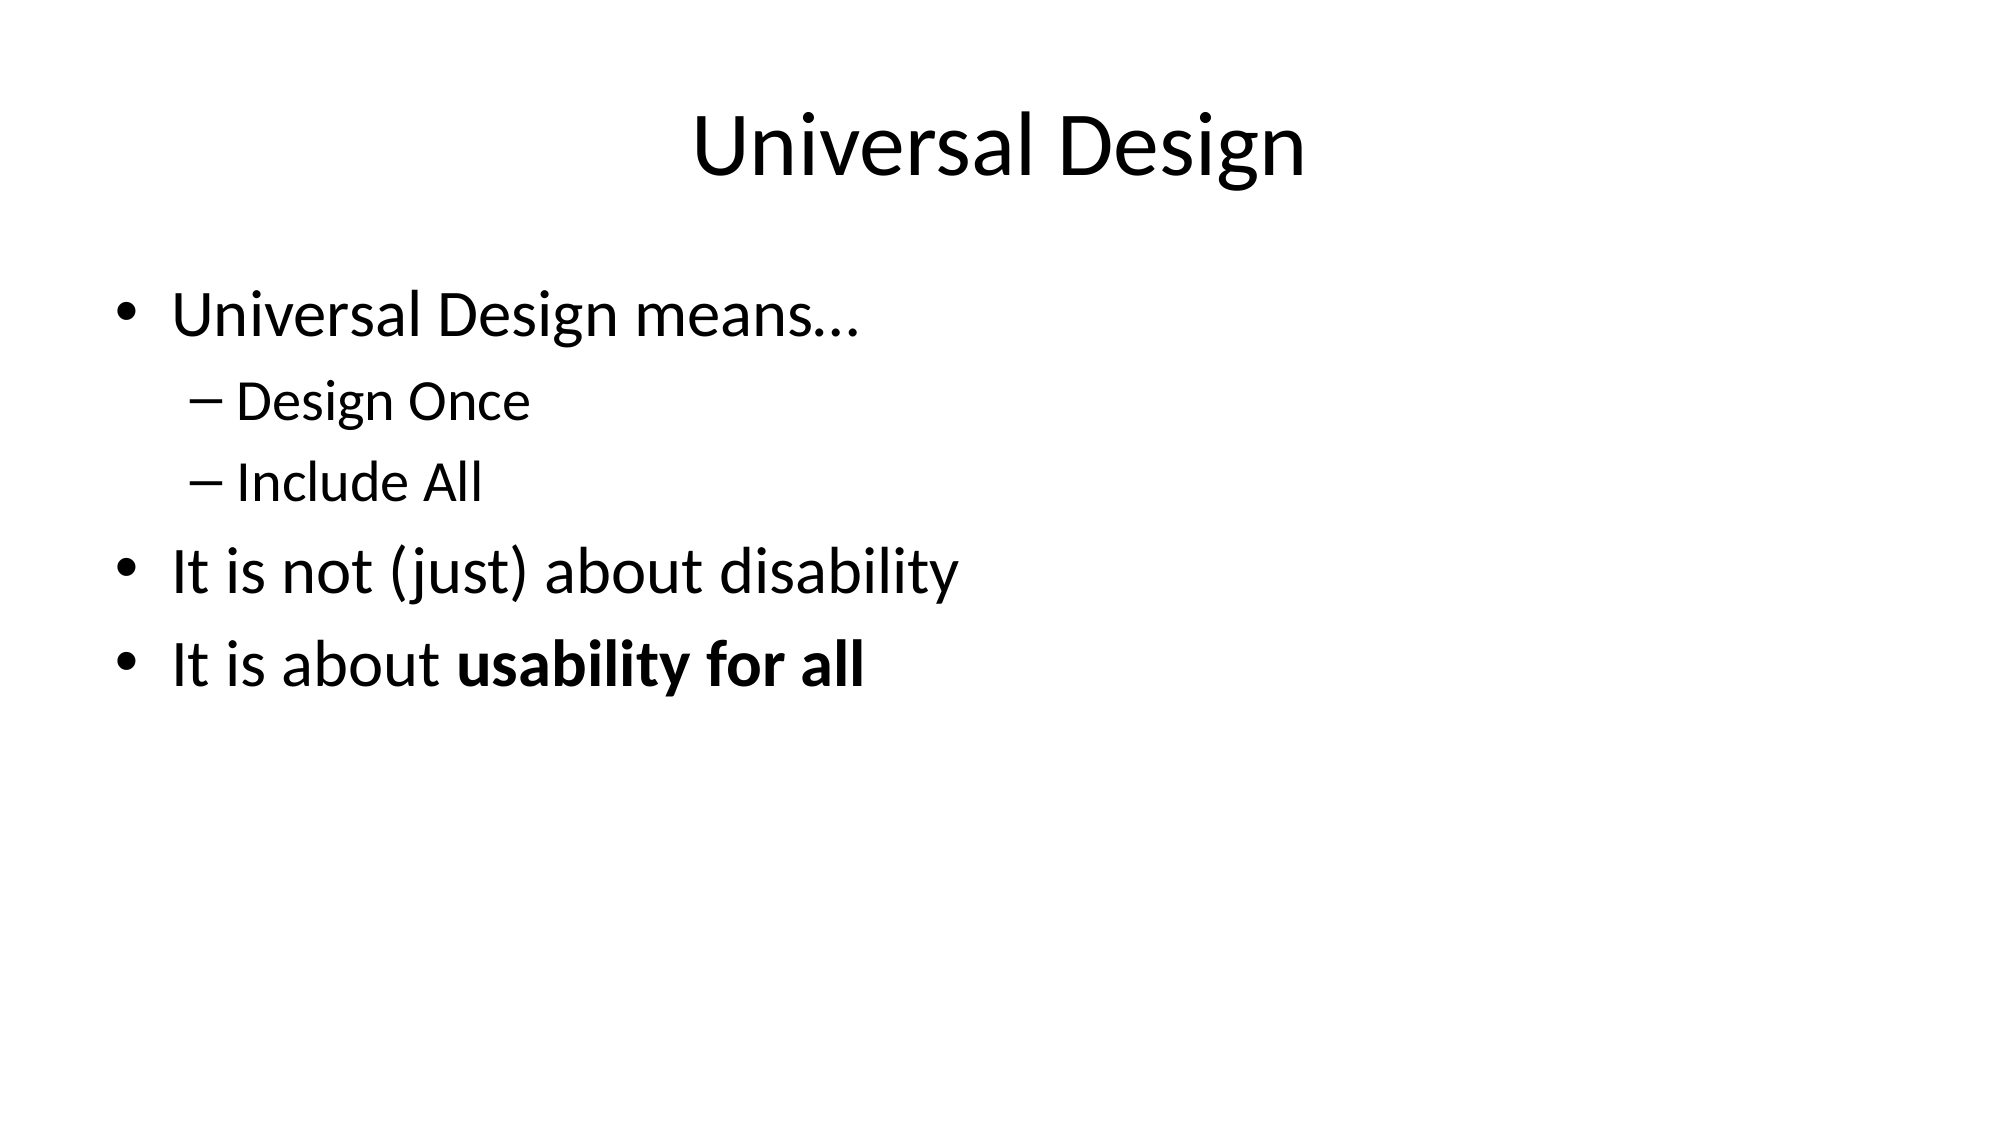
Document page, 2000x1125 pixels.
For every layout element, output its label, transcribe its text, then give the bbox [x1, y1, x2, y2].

title Universal Design [99, 45, 1900, 233]
list Universal Design means… Design Once Include All It is not (just) about disability It is about usability for all [99, 262, 1900, 1005]
